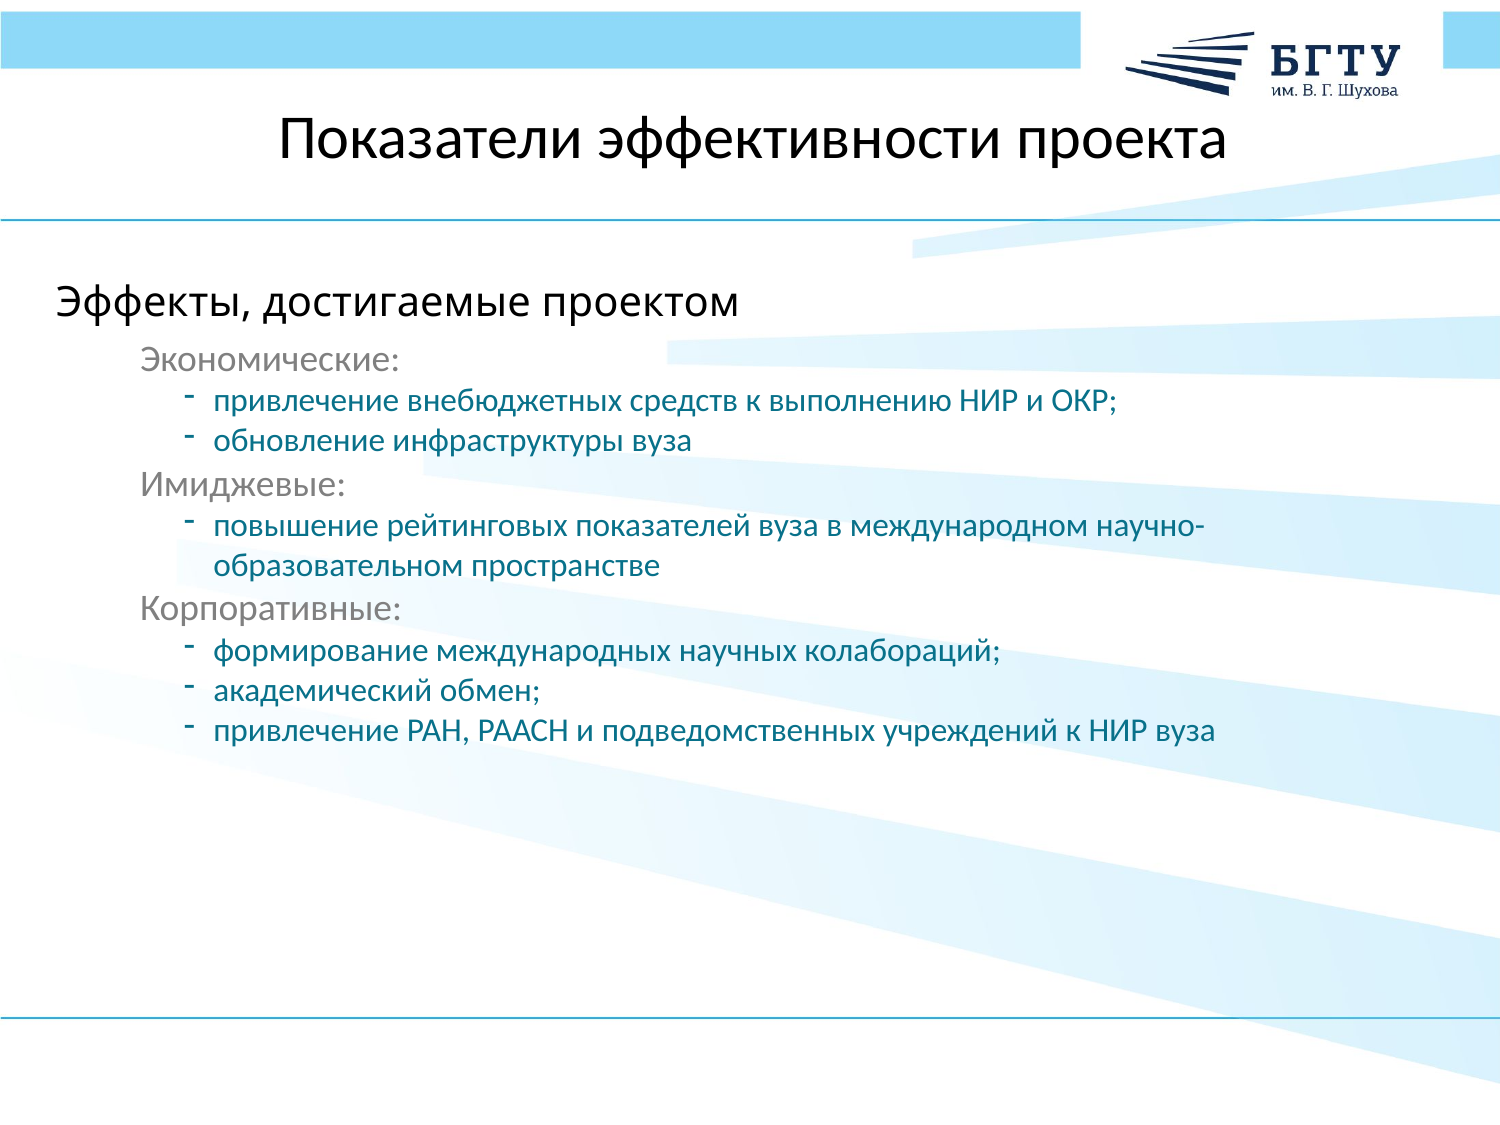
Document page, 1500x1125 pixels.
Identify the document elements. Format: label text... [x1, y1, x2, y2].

picture [0, 0, 1500, 1125]
text_box Экономические: привлечение внебюджетных средств к выполнению НИР и ОКР; обновление инфраструктуры вуза Имиджевые: повышение рейтинговых показателей вуза в международном научно-образовательном пространстве Корпоративные: формирование международных научных колабораций; академический обмен; привлечение РАН, РААСН и подведомственных учреждений к НИР вуза [125, 326, 1461, 756]
text_box Показатели эффективности проекта [41, 101, 1467, 240]
text_box Эффекты, достигаемые проектом [41, 267, 1483, 332]
